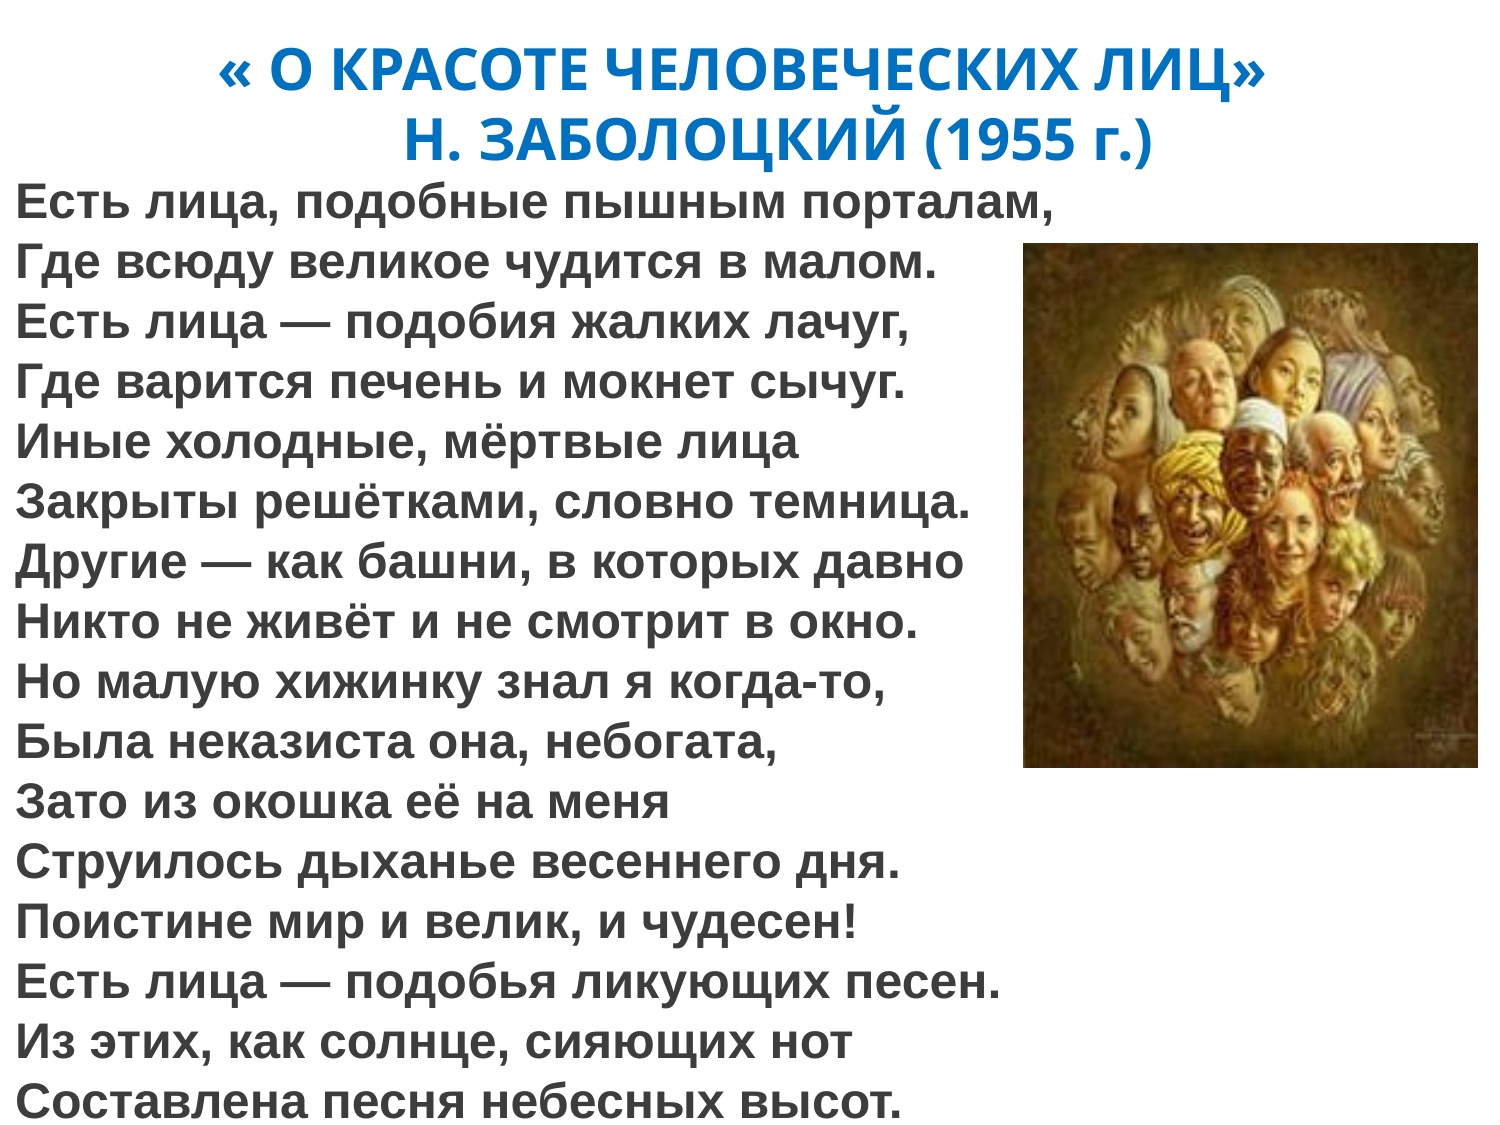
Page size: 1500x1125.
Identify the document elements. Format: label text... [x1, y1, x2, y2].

picture [1023, 243, 1479, 768]
list Есть лица, подобные пышным порталам, Где всюду великое чудится в малом. Есть лица — подобия жалких лачуг, Где варится печень и мокнет сычуг. Иные холодные, мёртвые лица Закрыты решётками, словно темница. Другие — как башни, в которых давно Никто не живёт и не смотрит в окно. Но малую хижинку знал я когда-то, Была неказиста она, небогата, Зато из окошка её на меня Струилось дыханье весеннего дня. Поистине мир и велик, и чудесен! Есть лица — подобья ликующих песен. Из этих, как солнце, сияющих нот Составлена песня небесных высот. [0, 160, 1081, 1005]
title « О КРАСОТЕ ЧЕЛОВЕЧЕСКИХ ЛИЦ» Н. ЗАБОЛОЦКИЙ (1955 г.) [75, 19, 1425, 185]
